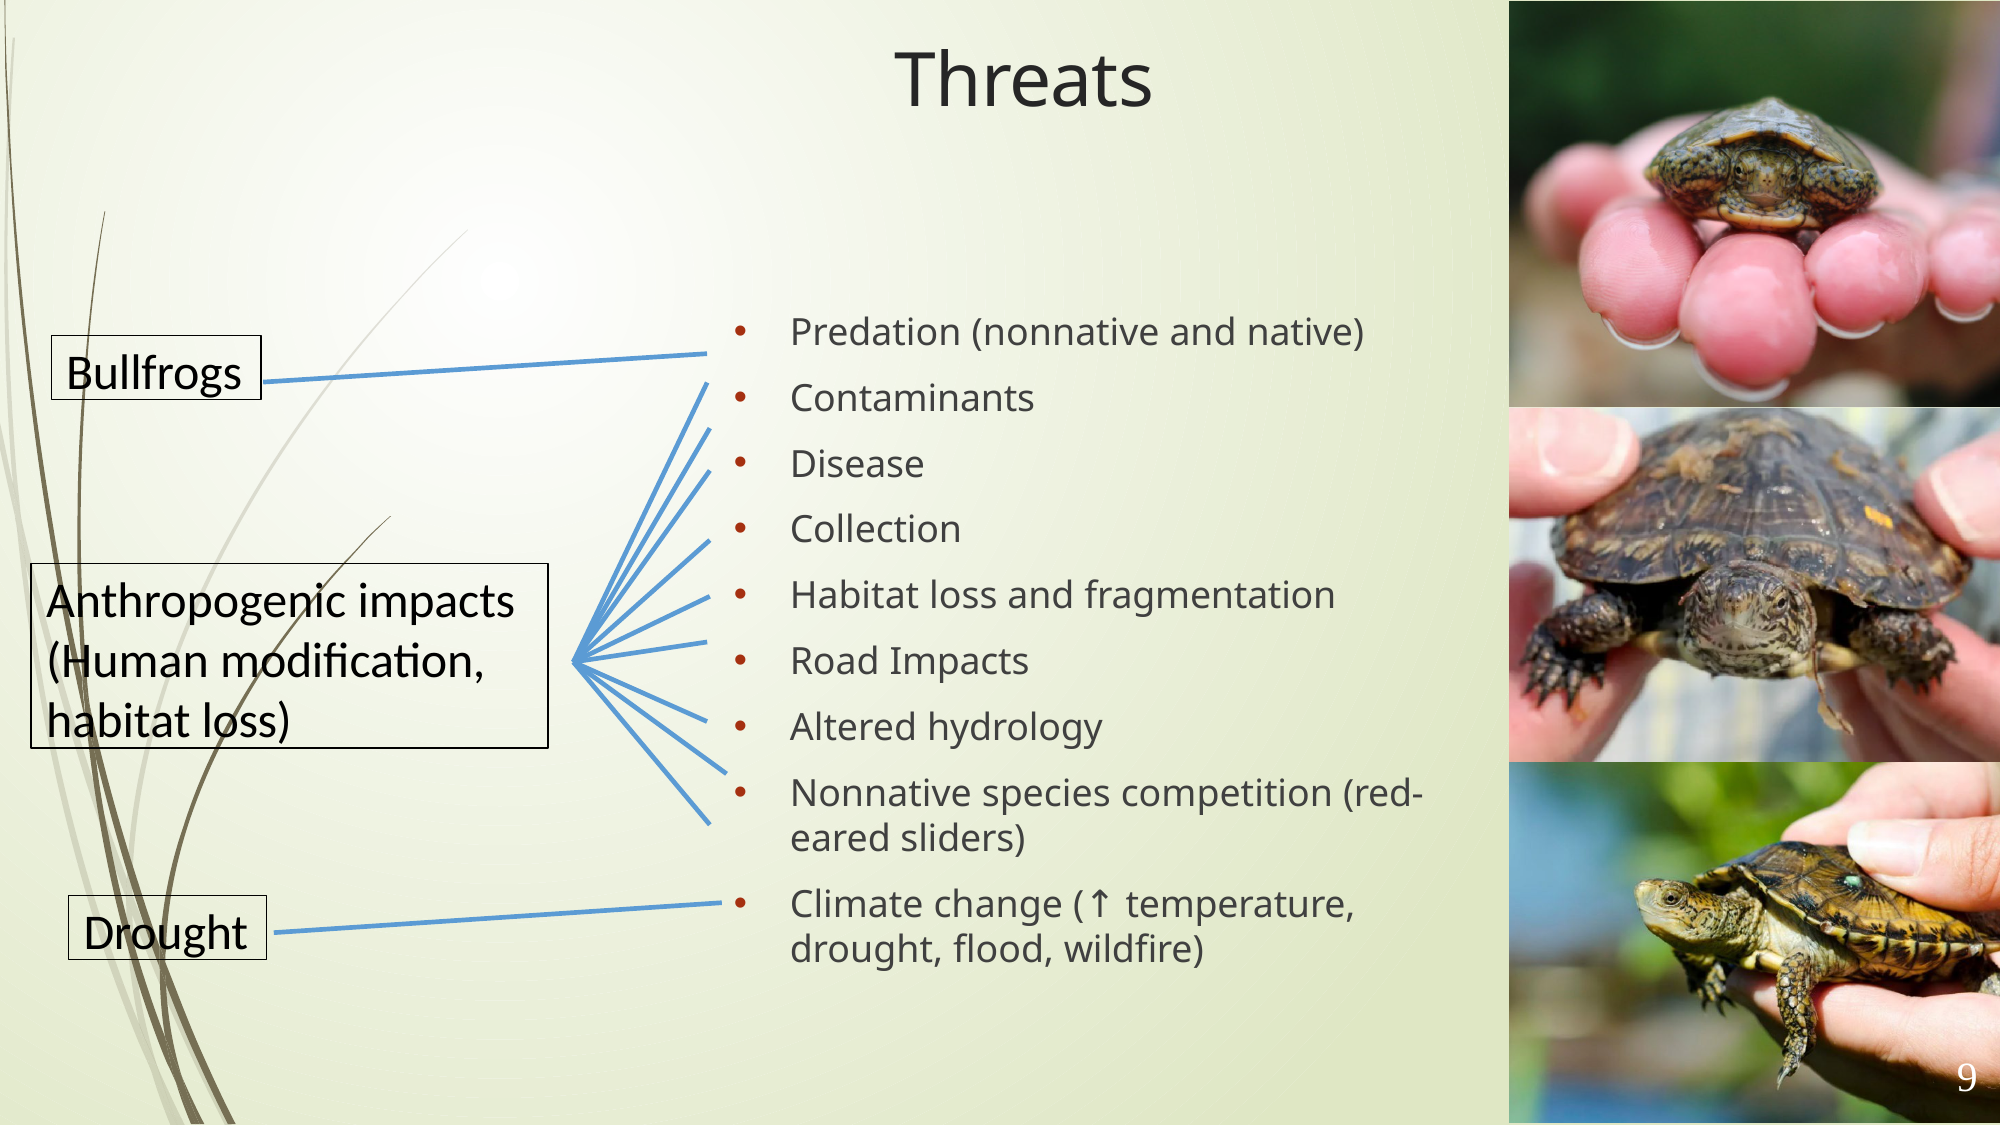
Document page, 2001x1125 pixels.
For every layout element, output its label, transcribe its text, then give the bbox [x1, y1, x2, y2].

text_box Drought [68, 895, 267, 960]
text_box Predation (nonnative and native) Contaminants Disease Collection Habitat loss and fragmentation Road Impacts Altered hydrology Nonnative species competition (red-eared sliders) Climate change (↑ temperature, drought, flood, wildfire) [731, 305, 1490, 970]
text_box Bullfrogs [51, 335, 261, 400]
title Threats [107, 20, 1504, 220]
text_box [260, 351, 730, 828]
text_box Anthropogenic impacts (Human modification, habitat loss) [31, 563, 255, 748]
picture [1509, 1, 2000, 1124]
